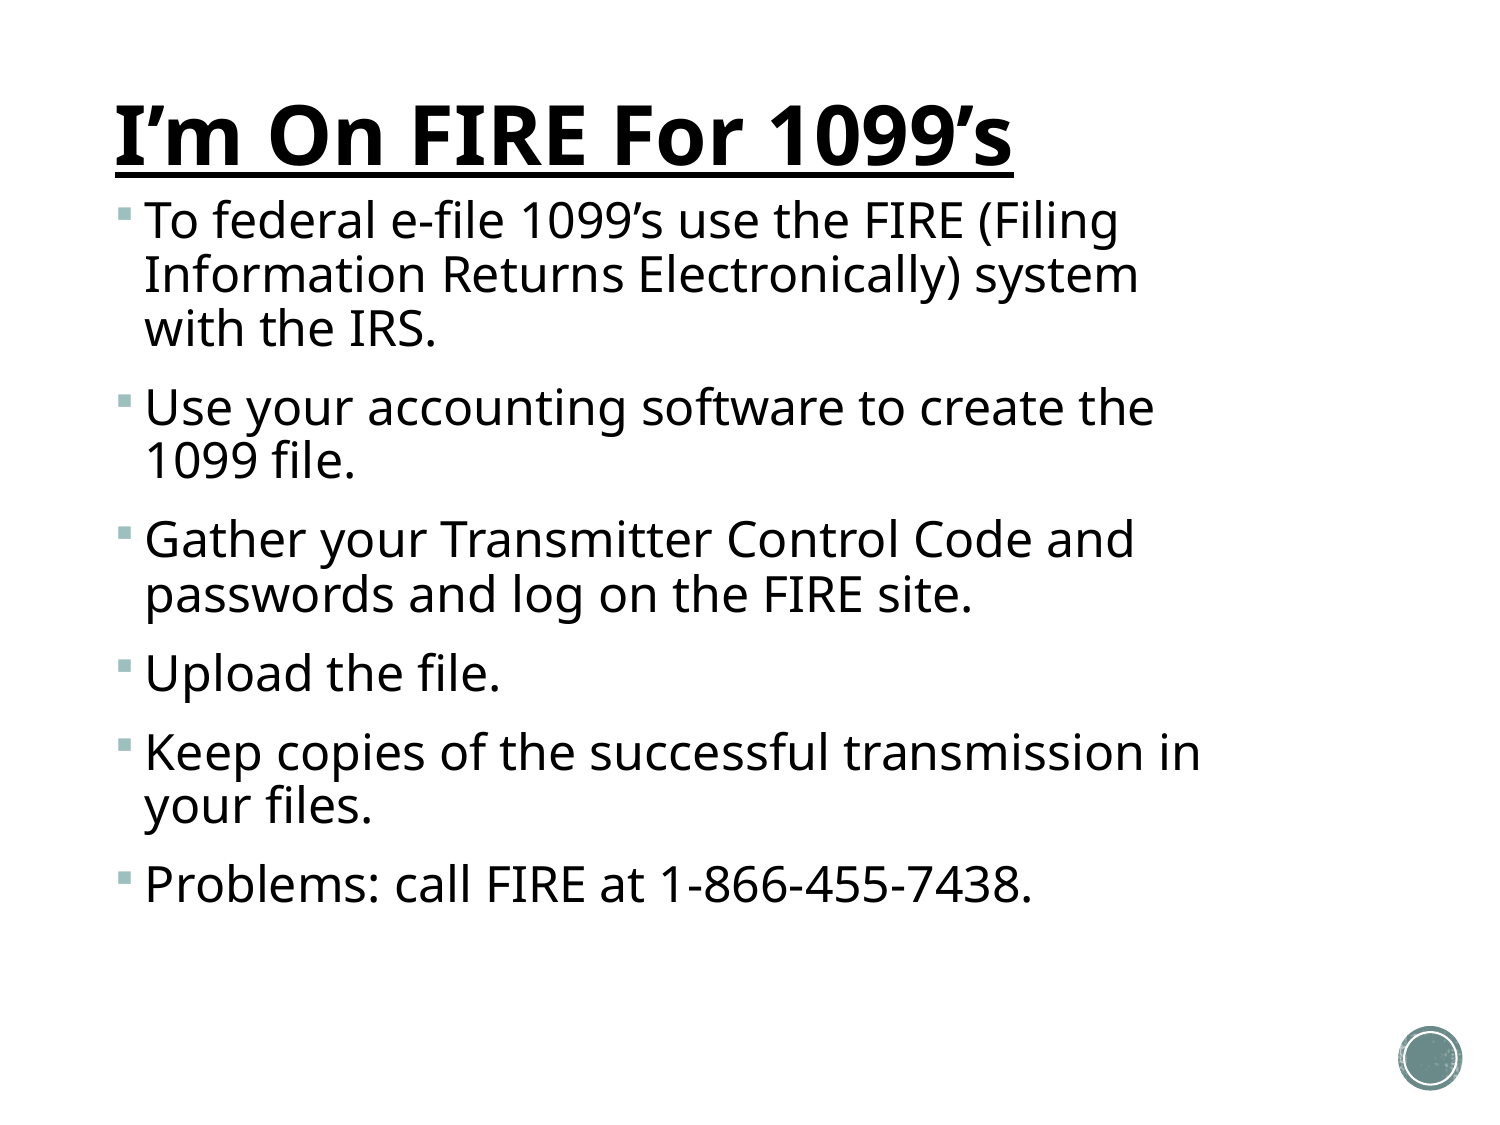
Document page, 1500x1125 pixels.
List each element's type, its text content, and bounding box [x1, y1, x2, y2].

title I’m On FIRE For 1099’s [99, 62, 1319, 215]
list To federal e-file 1099’s use the FIRE (Filing Information Returns Electronically) system with the IRS. Use your accounting software to create the 1099 file. Gather your Transmitter Control Code and passwords and log on the FIRE site. Upload the file. Keep copies of the successful transmission in your files. Problems: call FIRE at 1-866-455-7438. [99, 187, 1269, 1088]
